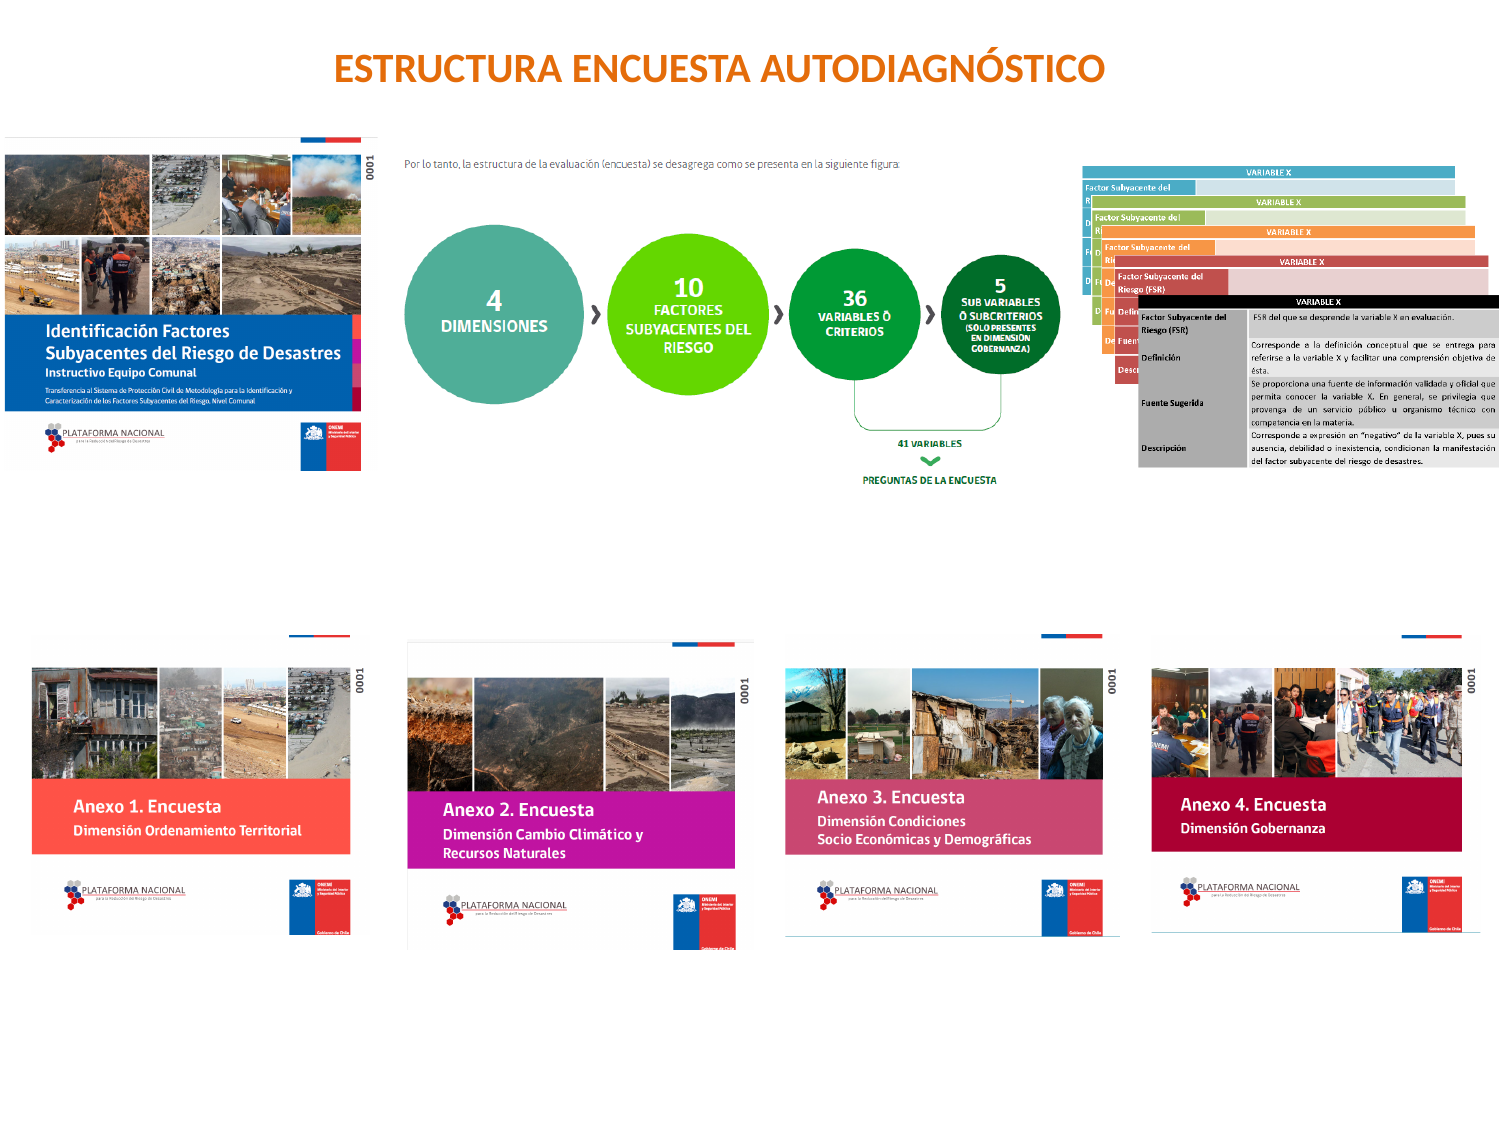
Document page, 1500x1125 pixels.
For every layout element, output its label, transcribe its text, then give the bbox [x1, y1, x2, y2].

picture [407, 638, 755, 950]
picture [4, 136, 378, 471]
picture [383, 140, 1070, 504]
picture [1080, 160, 1500, 476]
picture [31, 634, 370, 935]
picture [785, 634, 1121, 937]
picture [1151, 635, 1481, 934]
text_box ESTRUCTURA ENCUESTA AUTODIAGNÓSTICO [88, 33, 1351, 99]
